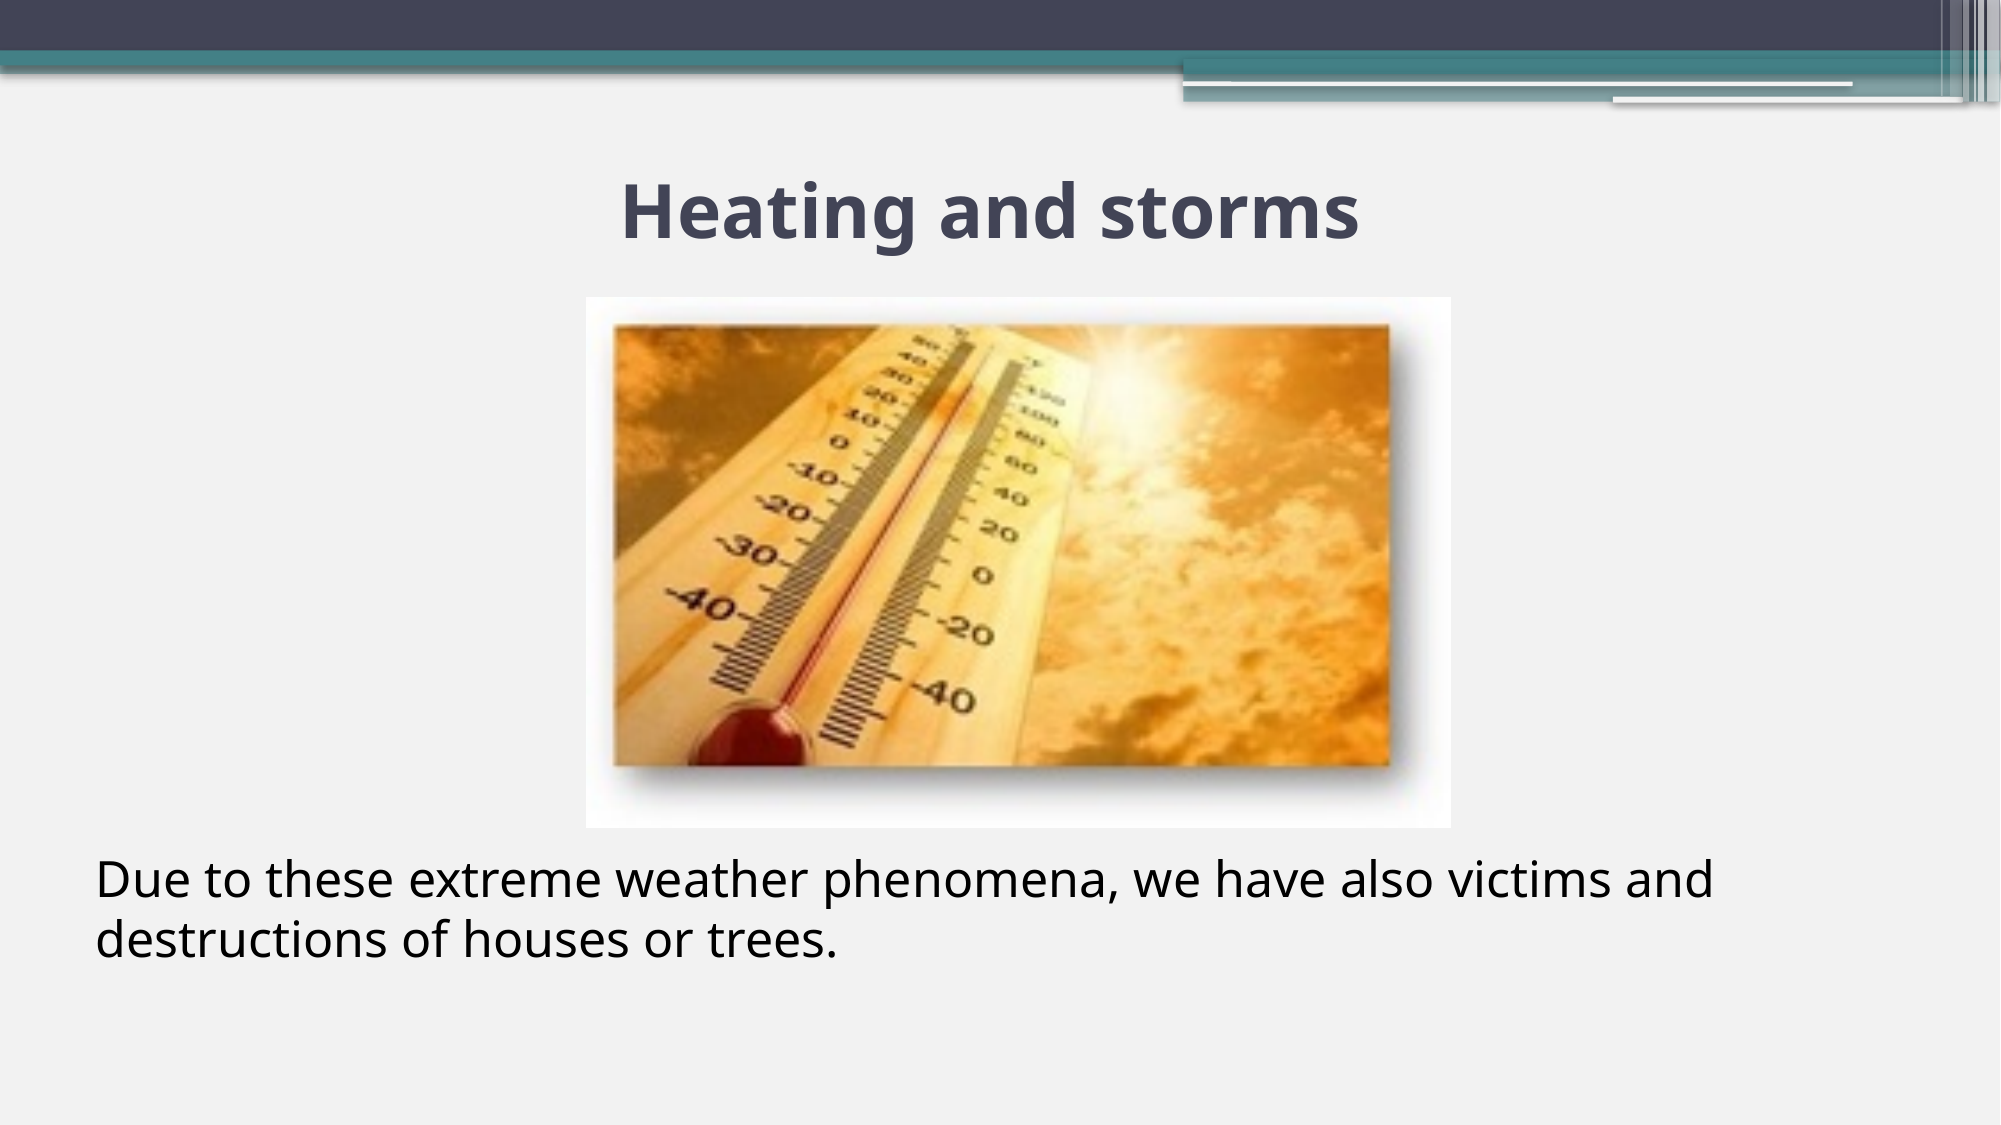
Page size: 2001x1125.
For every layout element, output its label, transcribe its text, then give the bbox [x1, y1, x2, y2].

title Heating and storms [324, 149, 1675, 268]
text_box Due to these extreme weather phenomena, we have also victims and destructions of houses or trees. [81, 840, 1914, 975]
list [586, 297, 1451, 828]
